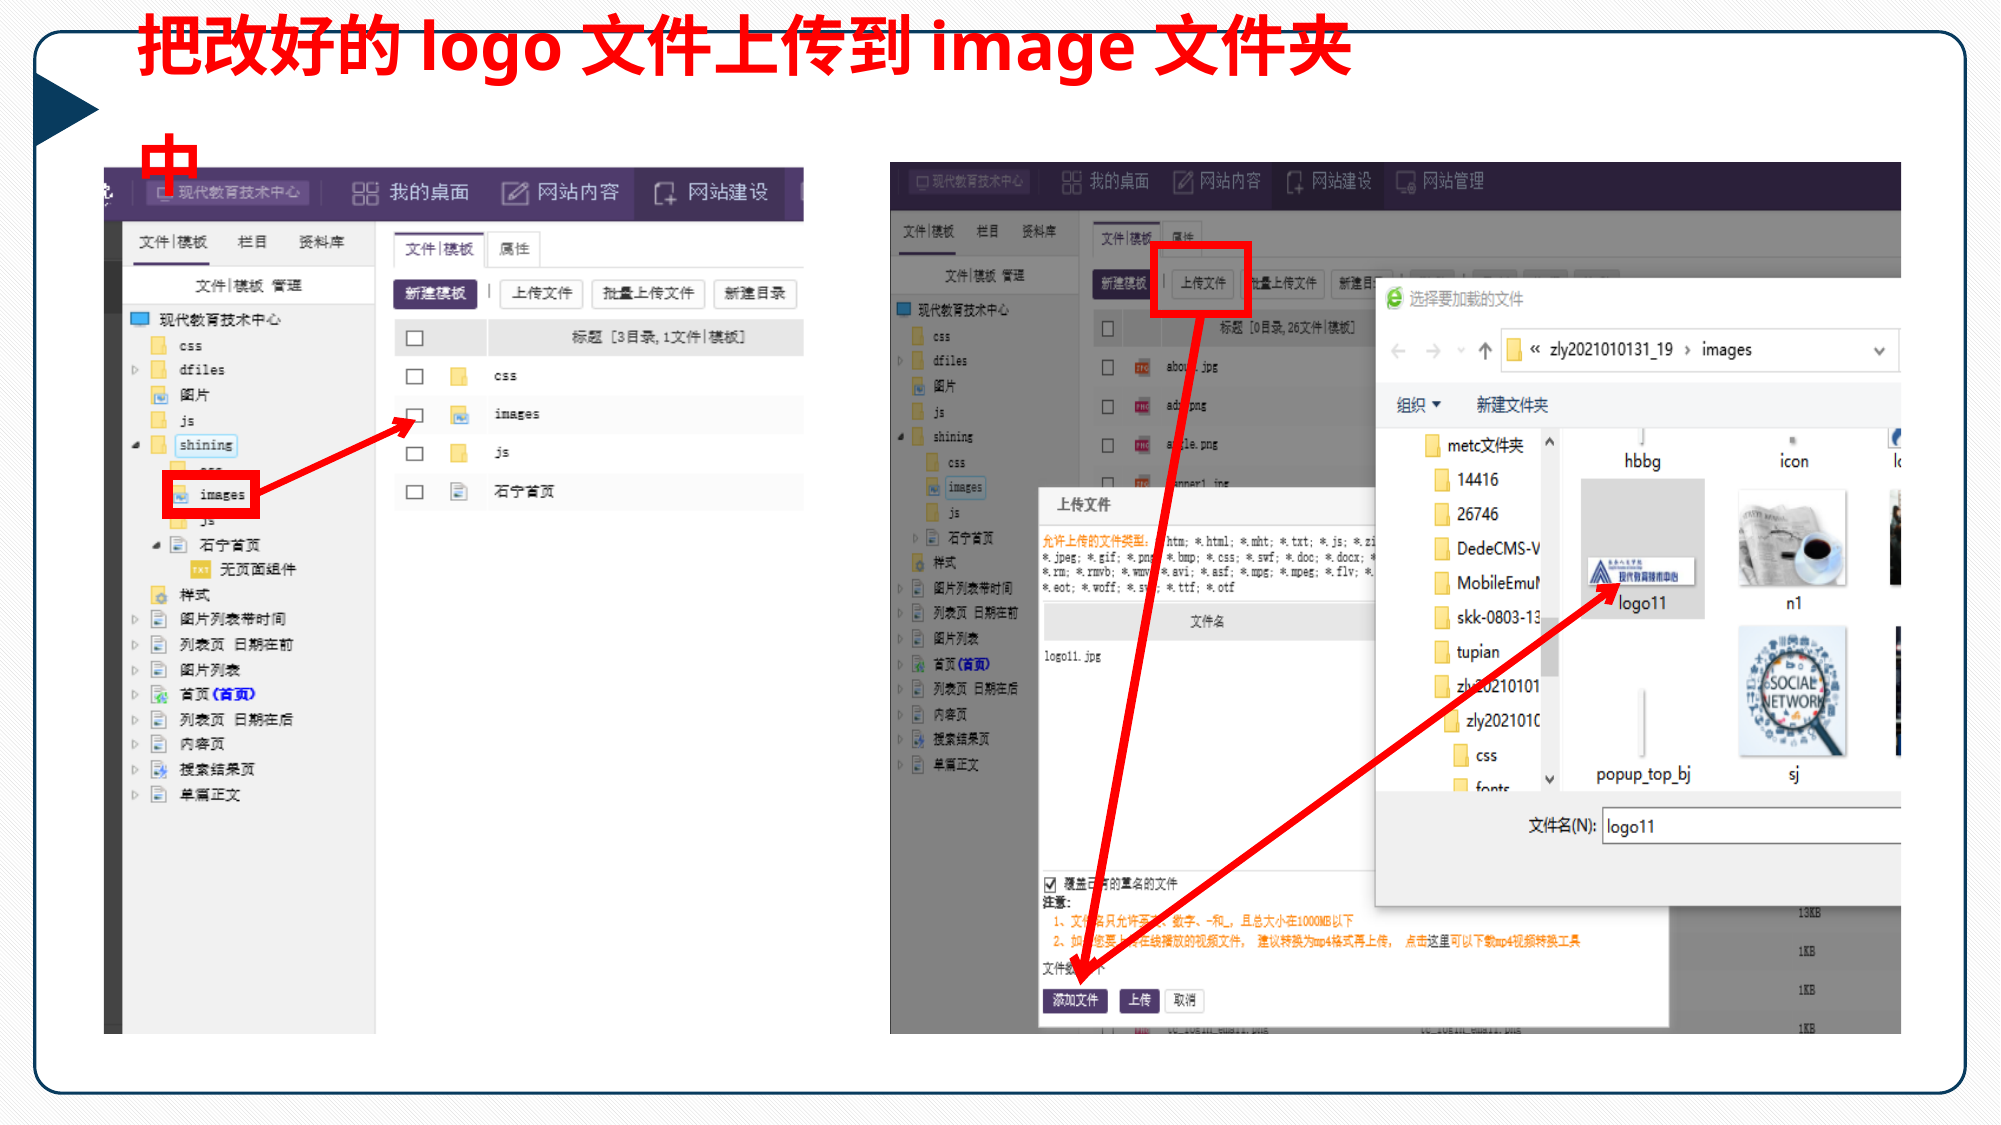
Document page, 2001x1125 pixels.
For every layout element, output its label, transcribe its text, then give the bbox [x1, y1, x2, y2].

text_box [1077, 582, 1621, 979]
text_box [255, 419, 417, 495]
text_box [32, 69, 102, 150]
picture [890, 162, 1902, 1034]
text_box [1080, 979, 1201, 986]
text_box 把改好的logo文件上传到image文件夹中 [121, 20, 1416, 148]
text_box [1080, 314, 1201, 582]
picture [103, 162, 804, 1034]
